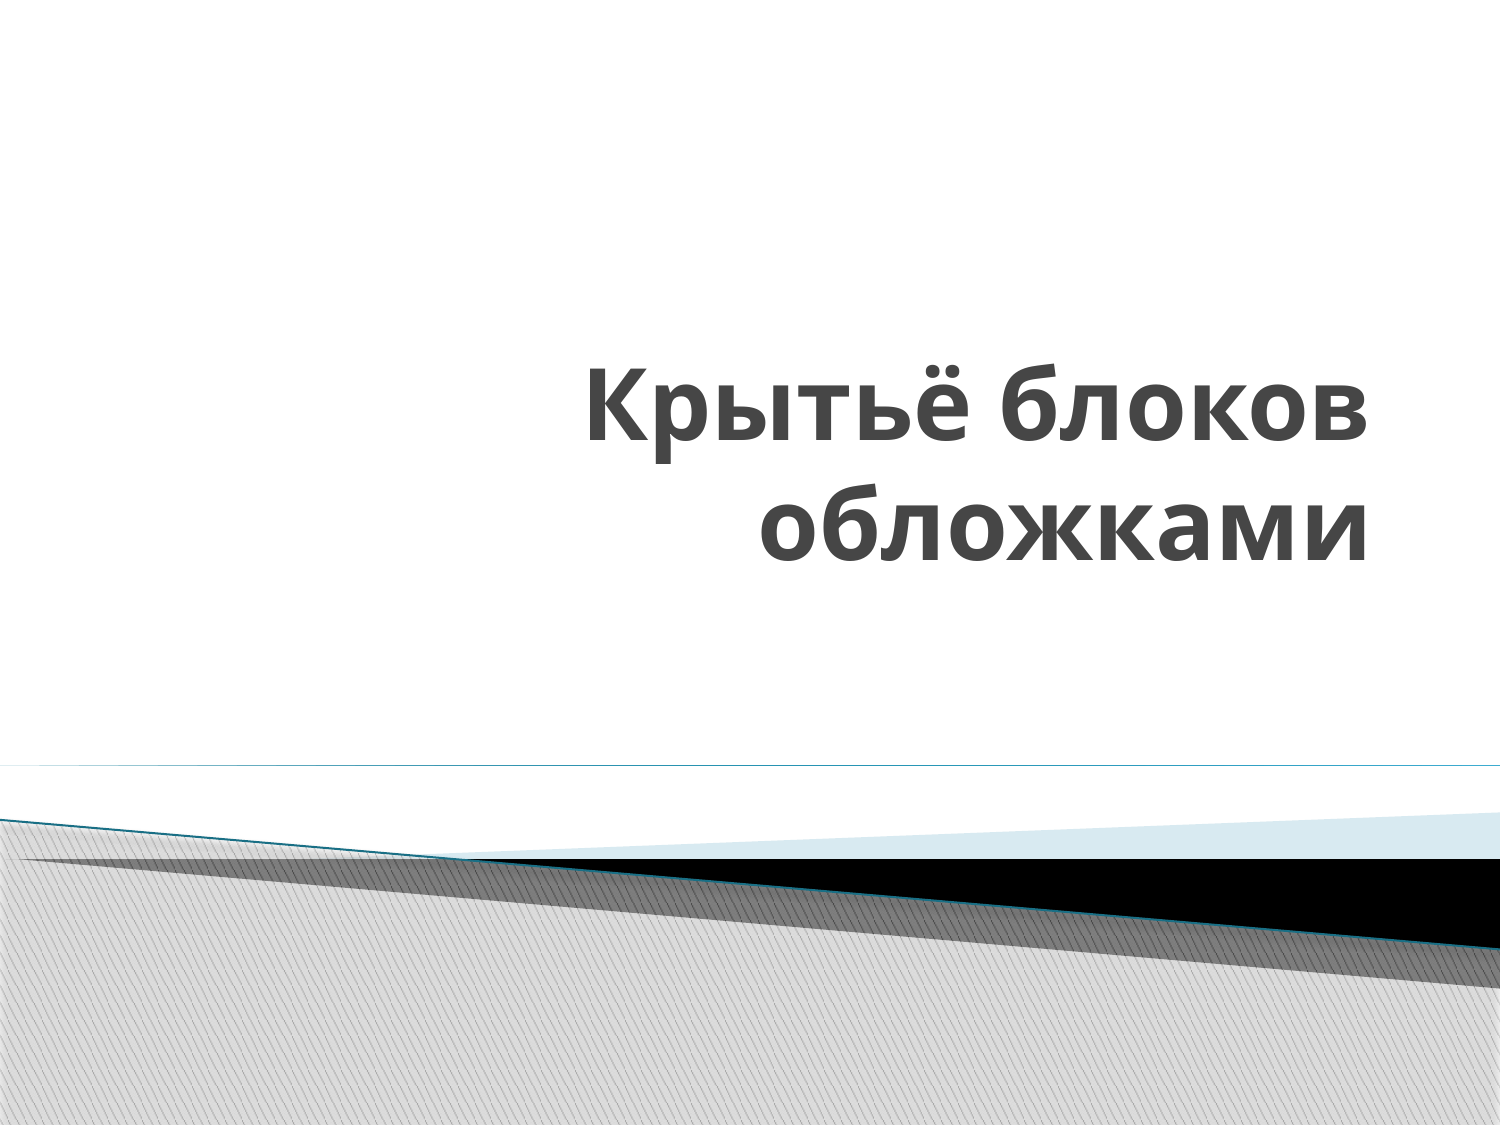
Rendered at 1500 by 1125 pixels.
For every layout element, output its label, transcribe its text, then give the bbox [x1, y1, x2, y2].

title Крытьё блоков обложками [112, 287, 1388, 588]
picture [5, 859, 1500, 989]
